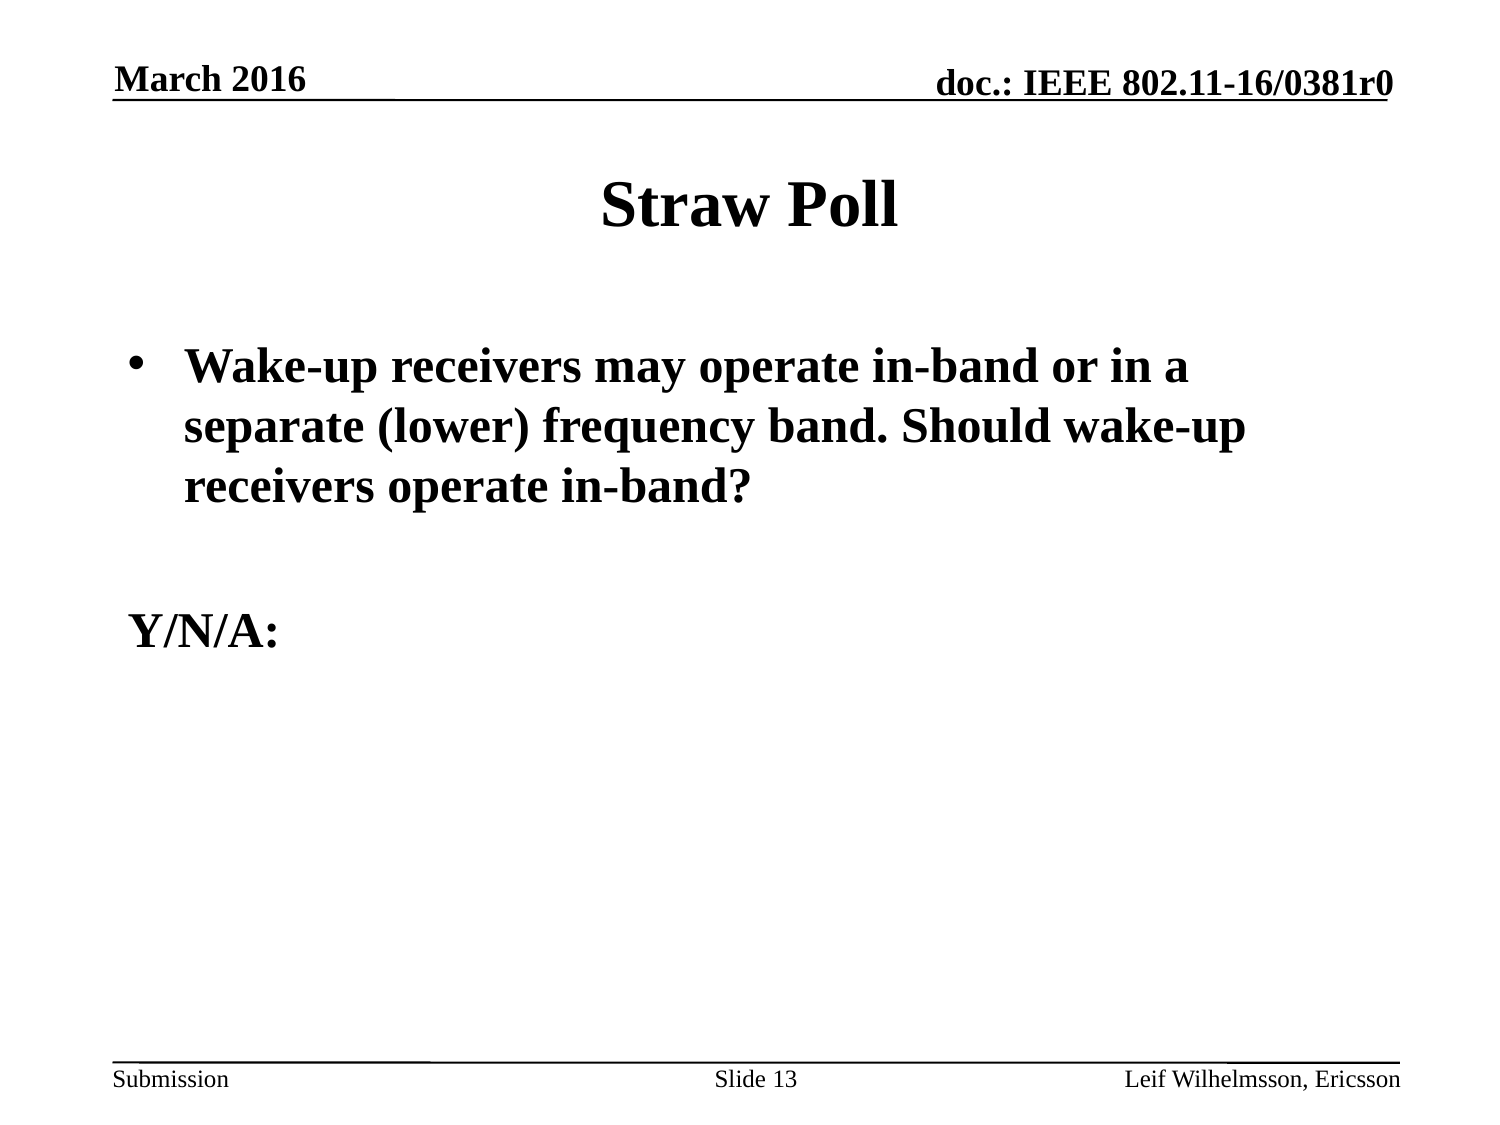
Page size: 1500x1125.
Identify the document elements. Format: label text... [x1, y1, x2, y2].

footer Leif Wilhelmsson, Ericsson [878, 1061, 1402, 1093]
list Wake-up receivers may operate in-band or in a separate (lower) frequency band. Should wake-up receivers operate in-band? Y/N/A: [112, 324, 1388, 1000]
title Straw Poll [112, 112, 1388, 288]
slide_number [114, 54, 423, 100]
slide_number Slide 13 [712, 1061, 800, 1123]
